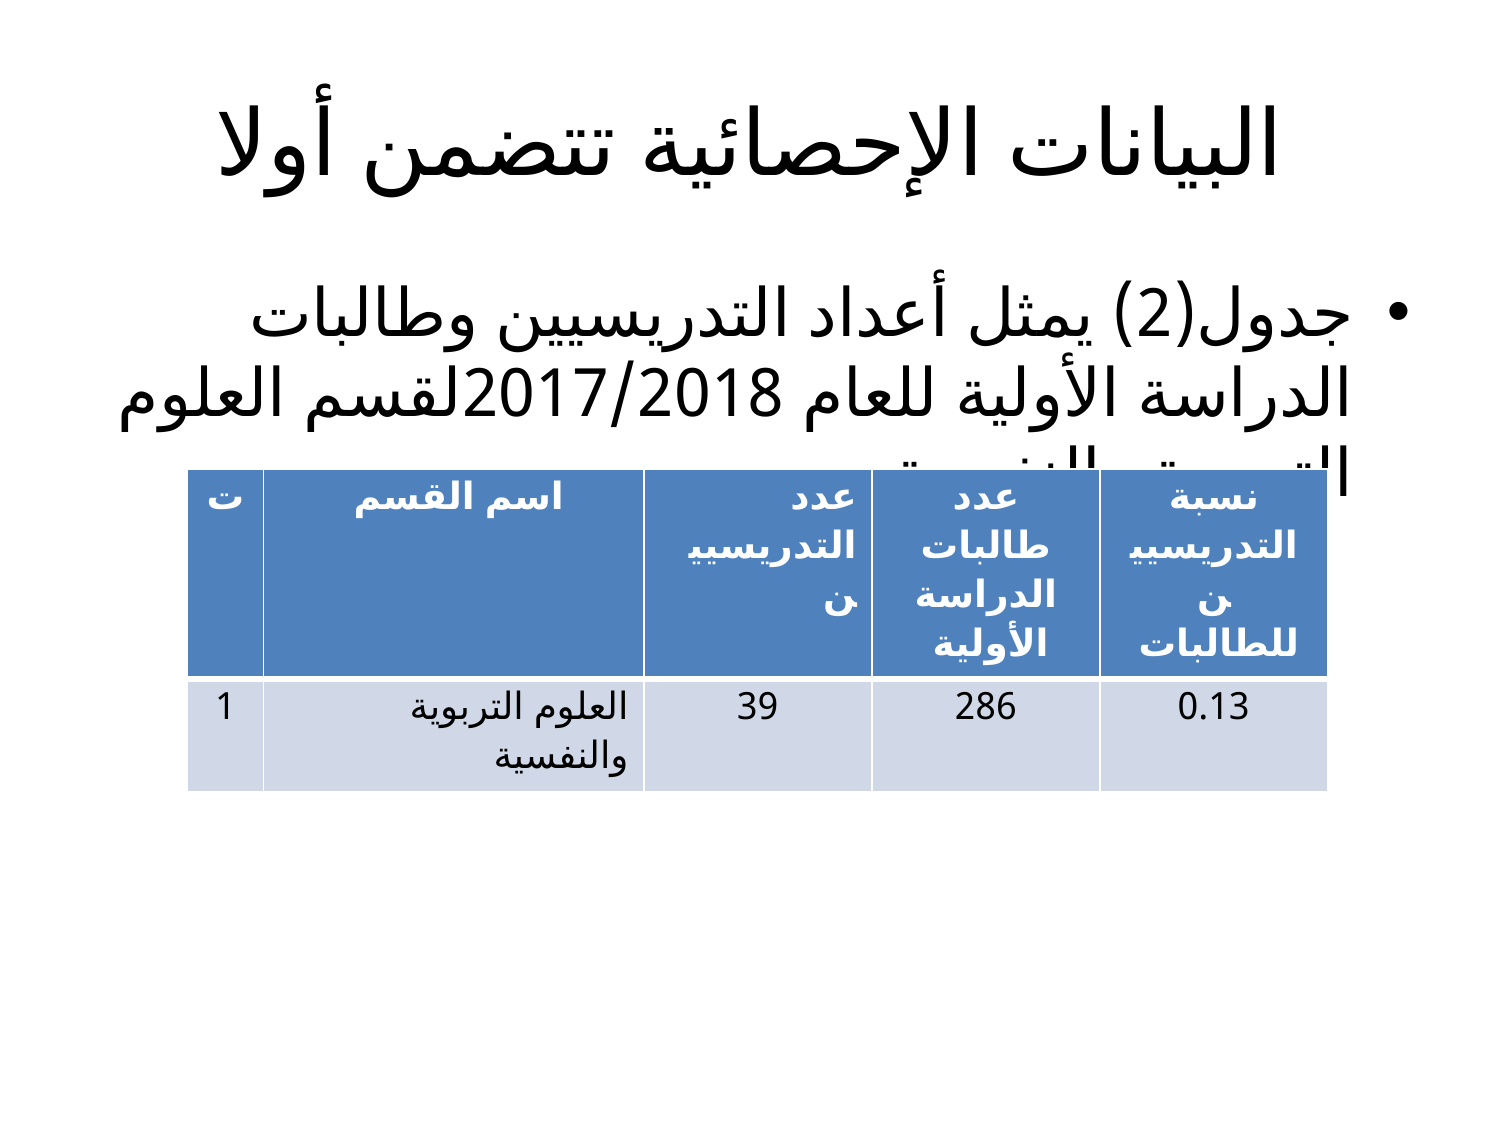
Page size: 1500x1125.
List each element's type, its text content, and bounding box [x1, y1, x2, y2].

table_header عدد طالبات الدراسة الأولية [873, 470, 1099, 676]
table_cell 39 [645, 682, 871, 791]
table_header نسبة التدريسيين للطالبات [1101, 470, 1327, 676]
list جدول(2) يمثل أعداد التدريسيين وطالبات الدراسة الأولية للعام 2017/2018لقسم العلوم التربوية والنفسية [75, 262, 1425, 1005]
table_cell 0.13 [1101, 682, 1327, 791]
title البيانات الإحصائية تتضمن أولا [75, 45, 1425, 233]
table_cell 1 [188, 682, 263, 791]
table_cell 286 [873, 682, 1099, 791]
table_header عدد التدريسيين [645, 470, 871, 676]
table_header اسم القسم [264, 470, 643, 676]
table_cell العلوم التربوية والنفسية [264, 682, 643, 791]
table_header ت [188, 470, 263, 676]
